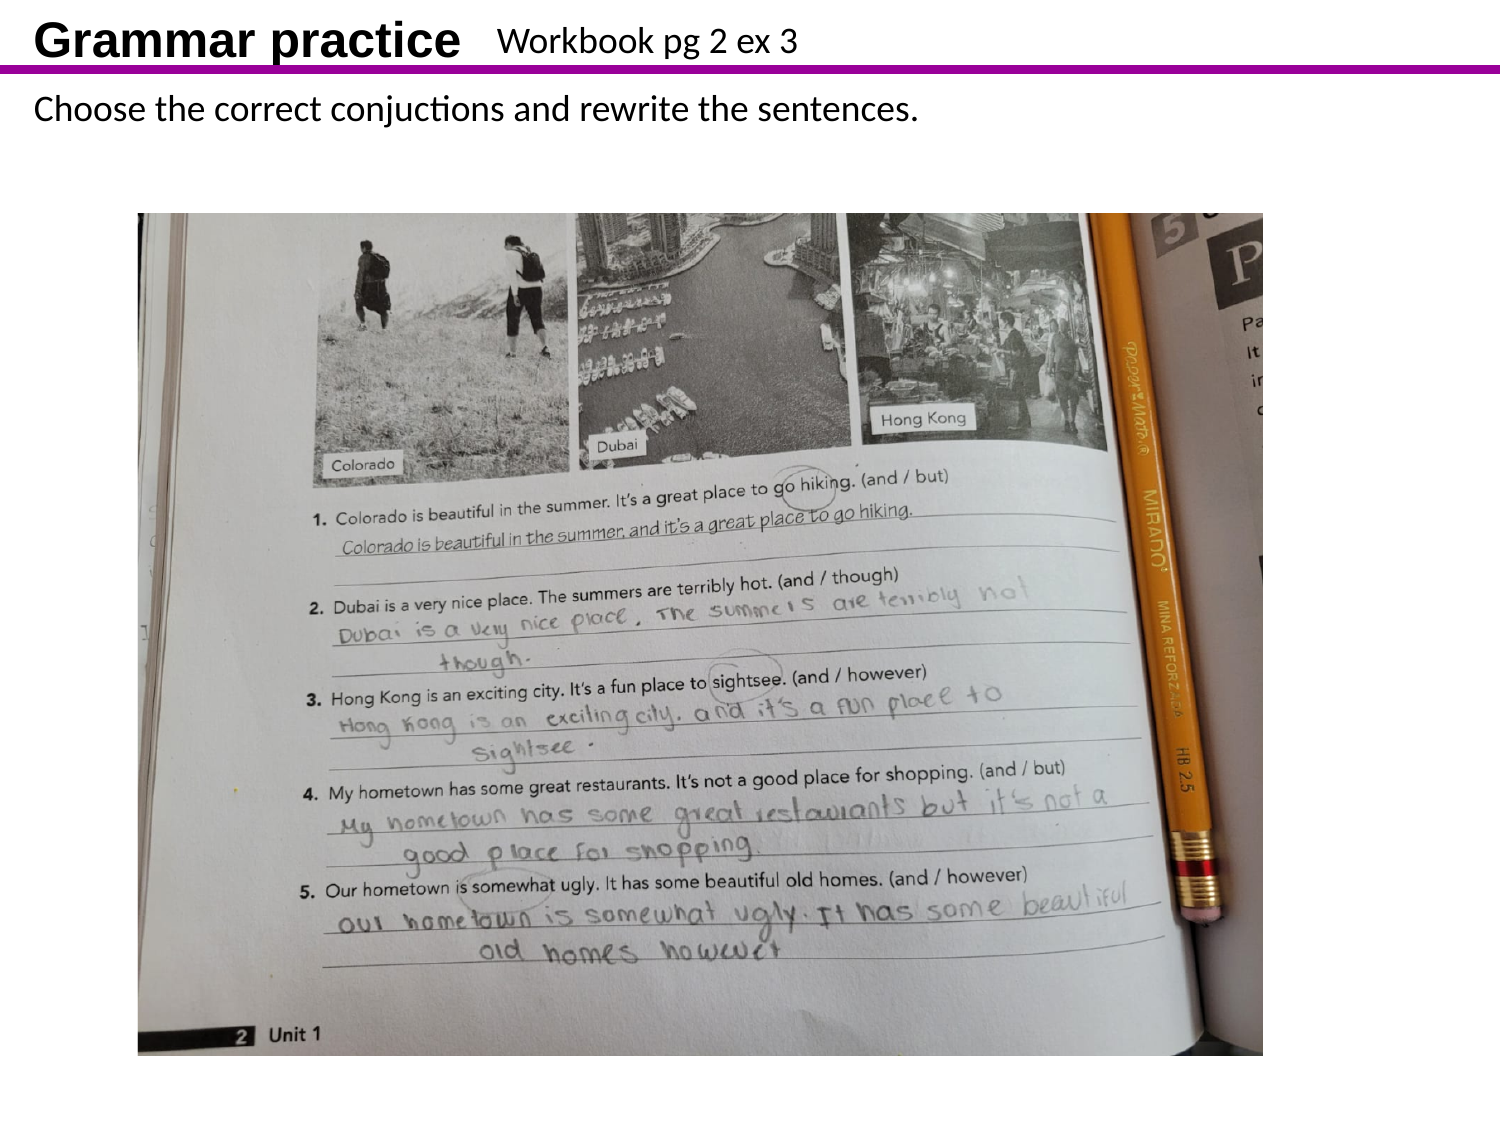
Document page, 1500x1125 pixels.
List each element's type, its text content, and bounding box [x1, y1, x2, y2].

picture [139, 71, 1262, 1125]
text_box Grammar practice [18, 0, 505, 65]
text_box Choose the correct conjuctions and rewrite the sentences. [18, 76, 278, 136]
text_box Workbook pg 2 ex 3 [505, 9, 814, 65]
